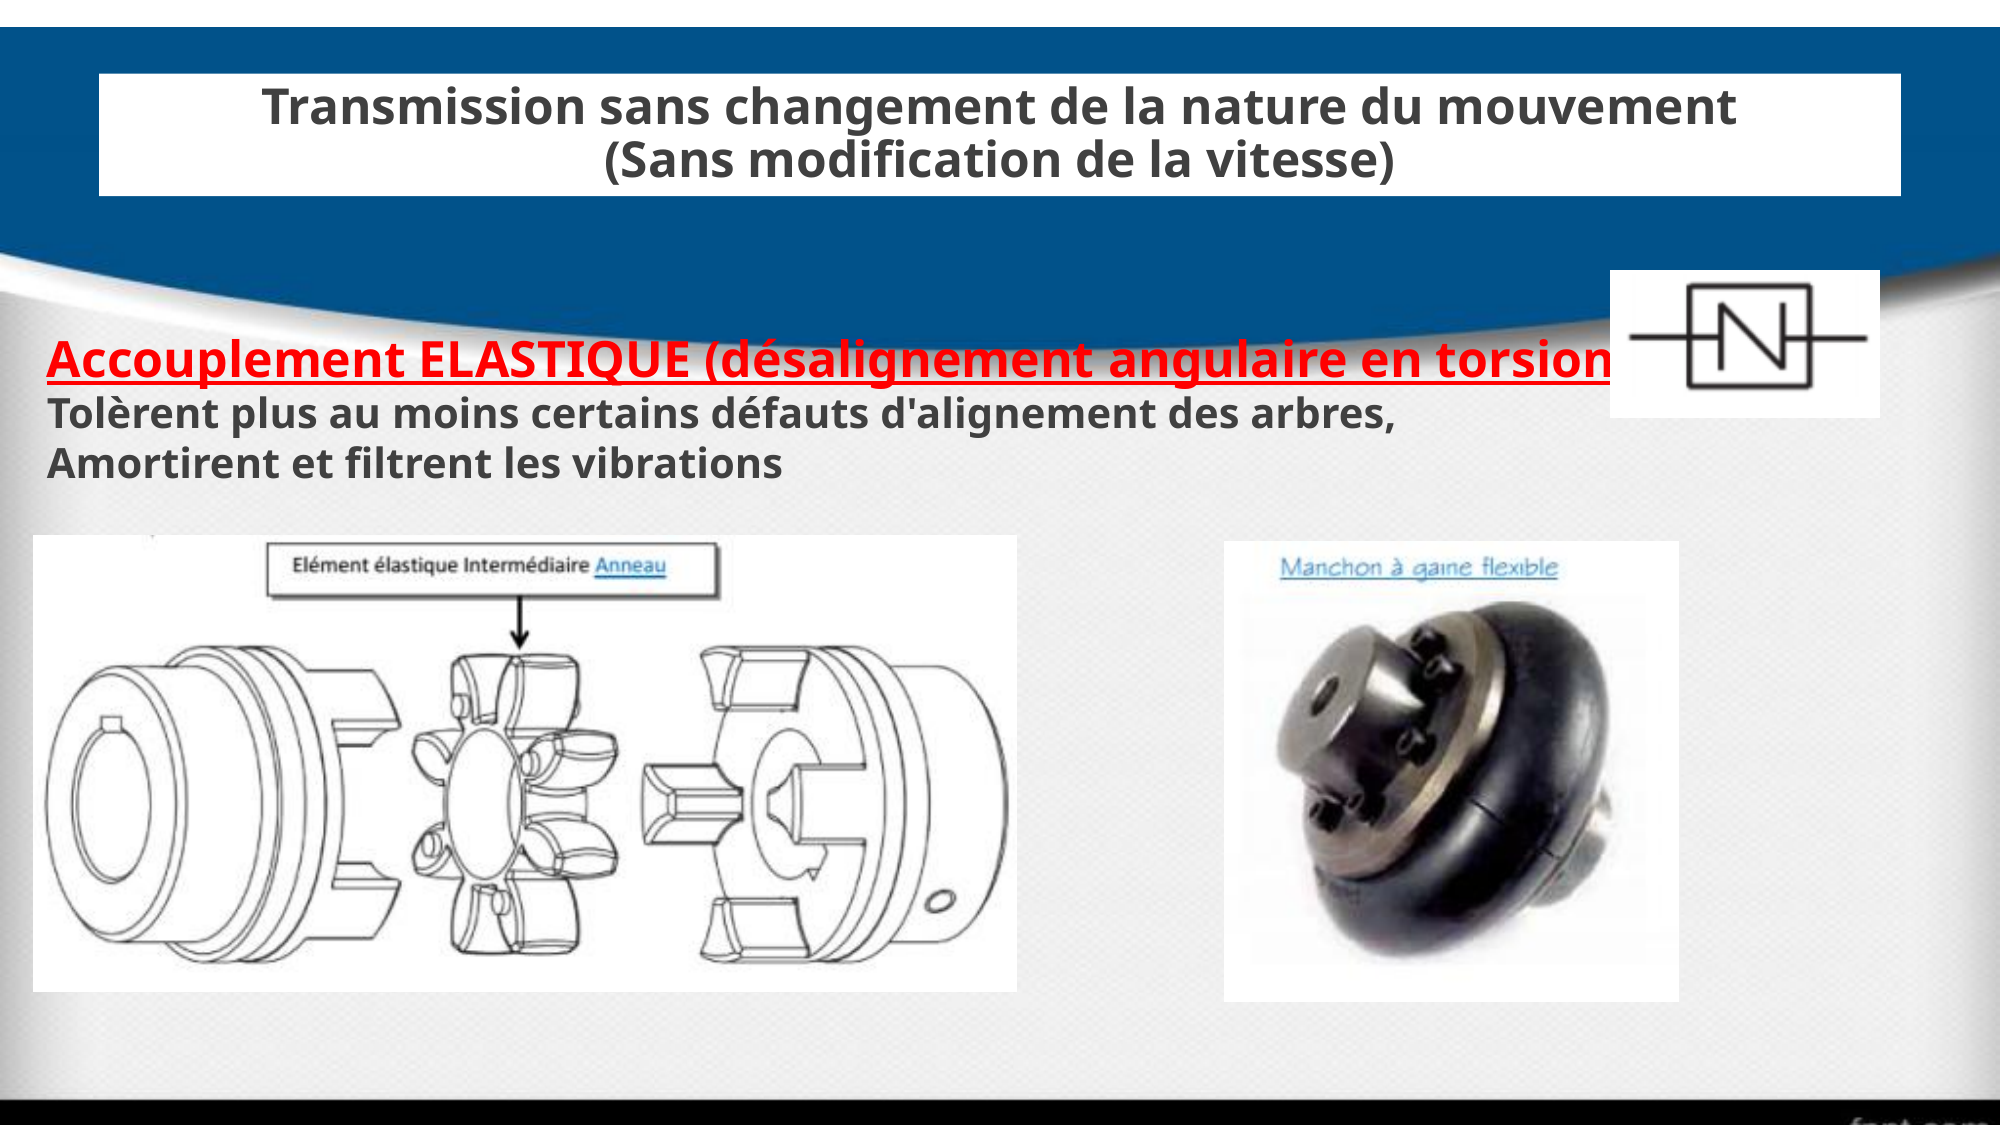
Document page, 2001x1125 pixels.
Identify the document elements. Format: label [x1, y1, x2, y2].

picture [1224, 541, 1679, 1002]
picture [1610, 270, 1880, 418]
list [0, 27, 2000, 1125]
picture [33, 535, 1017, 992]
